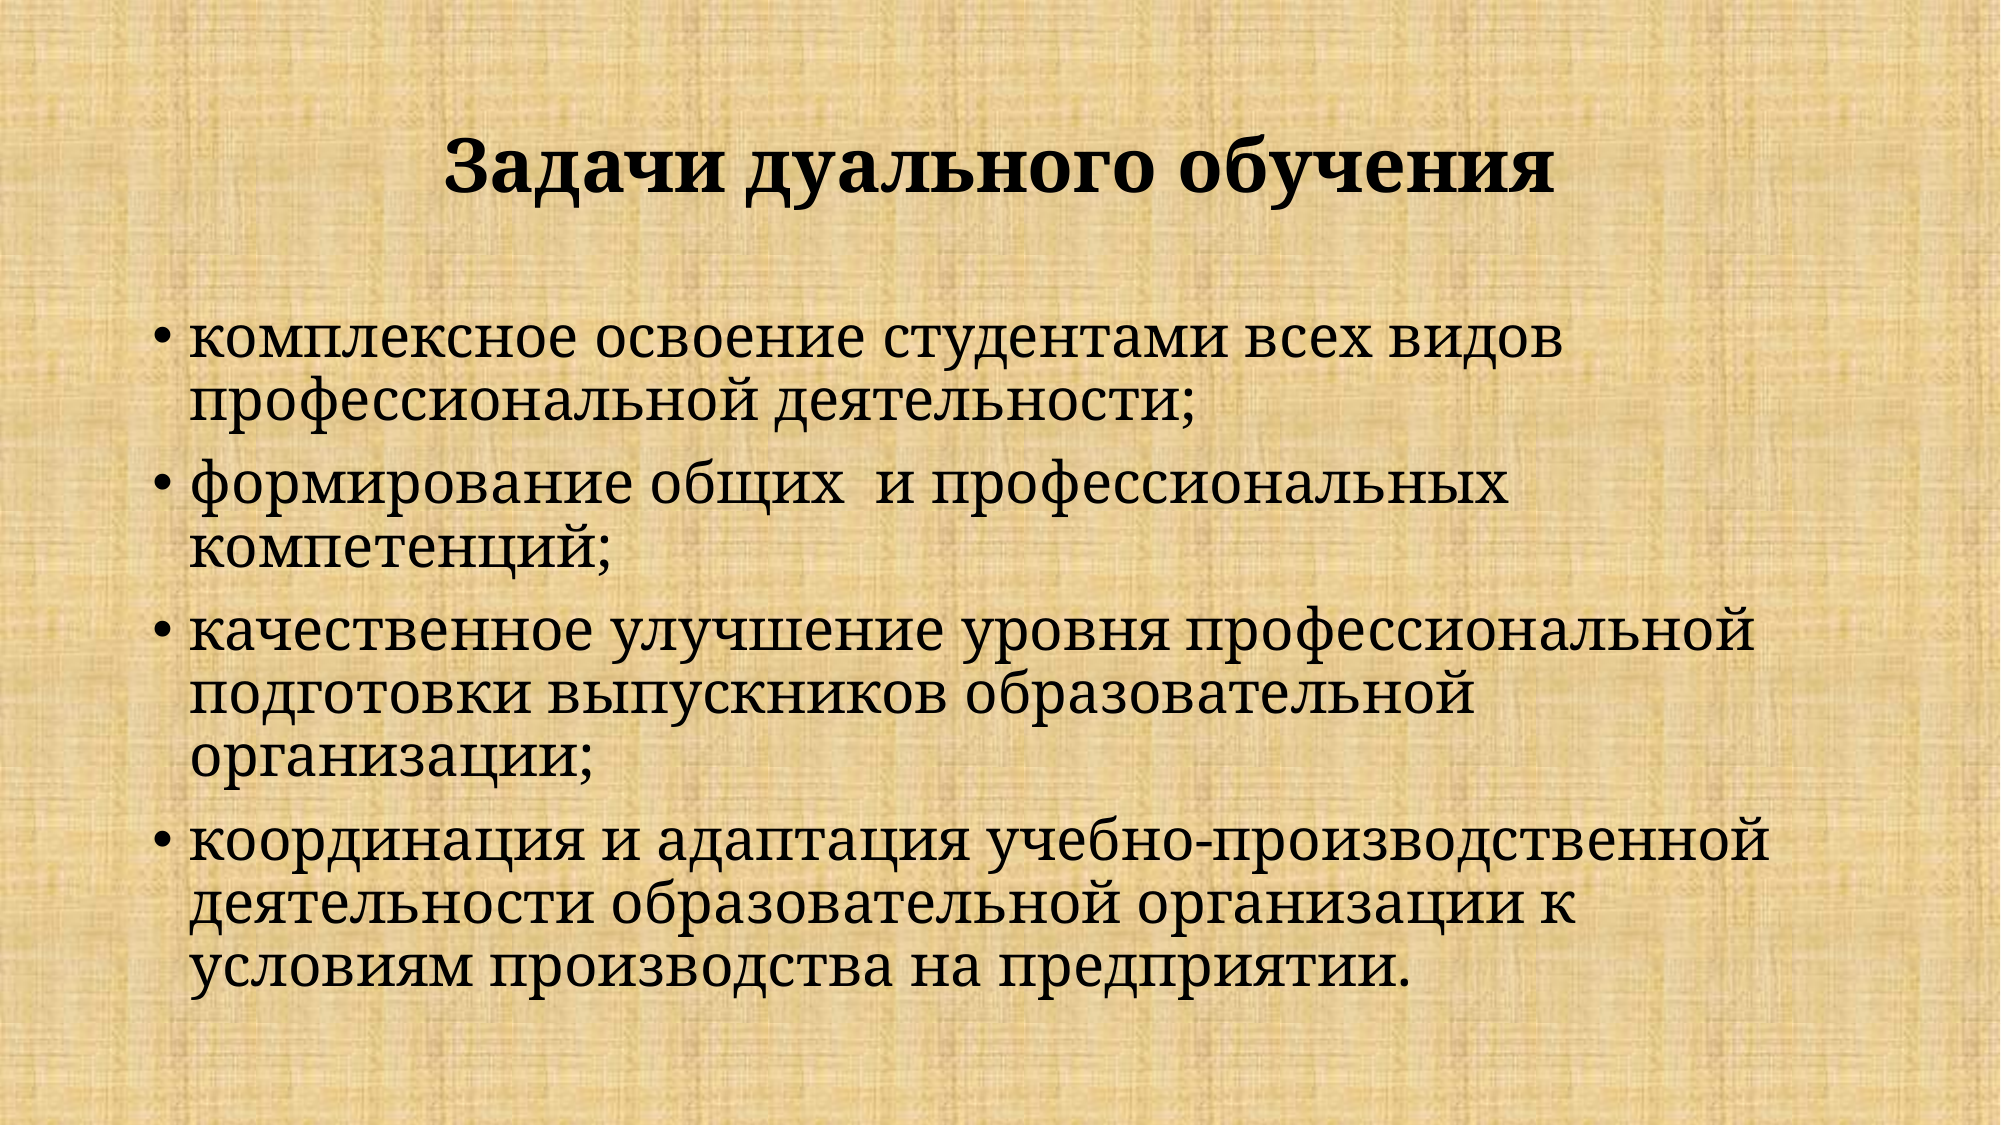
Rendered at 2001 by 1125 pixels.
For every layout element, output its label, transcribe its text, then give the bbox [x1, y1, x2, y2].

picture [0, 0, 2001, 1125]
title Задачи дуального обучения [137, 59, 1863, 278]
list комплексное освоение студентами всех видов профессиональной деятельности; формирование общих и профессиональных компетенций; качественное улучшение уровня профессиональной подготовки выпускников образовательной организации; координация и адаптация учебно-производственной деятельности образовательной организации к условиям производства на предприятии. [137, 299, 1863, 1014]
